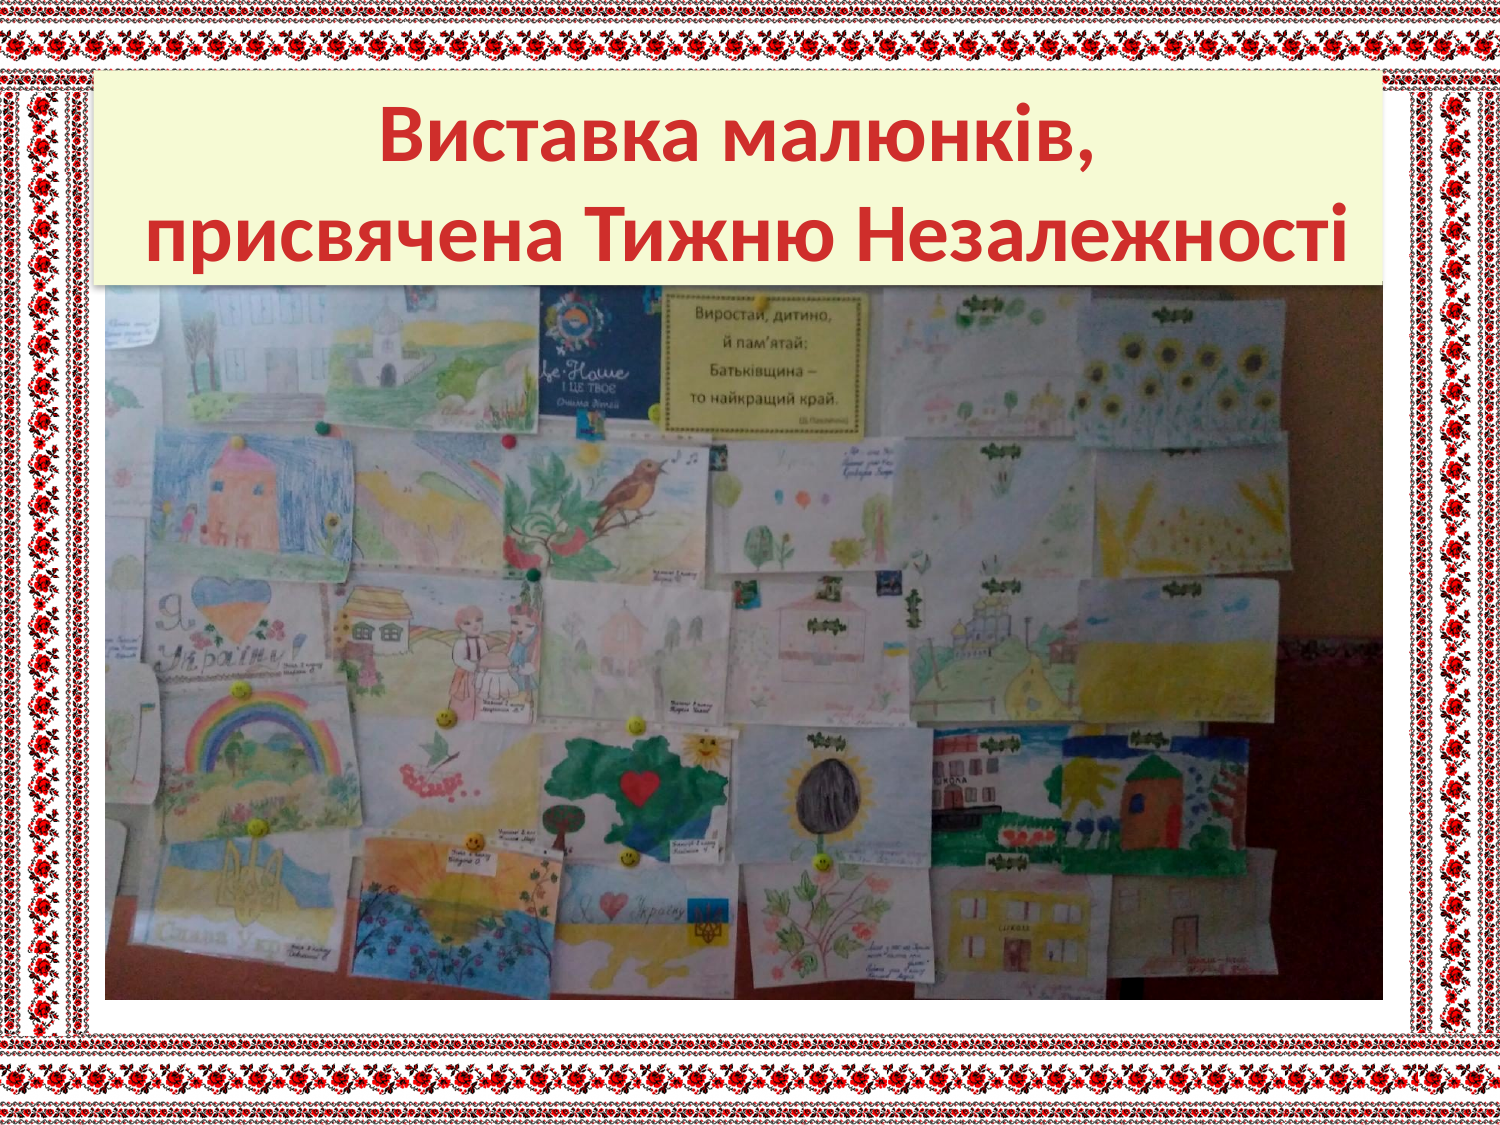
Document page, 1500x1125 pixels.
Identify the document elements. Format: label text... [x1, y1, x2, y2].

text_box Виставка малюнків, присвячена Тижню Незалежності [93, 70, 1383, 286]
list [105, 280, 1383, 1000]
picture [0, 0, 1500, 1125]
